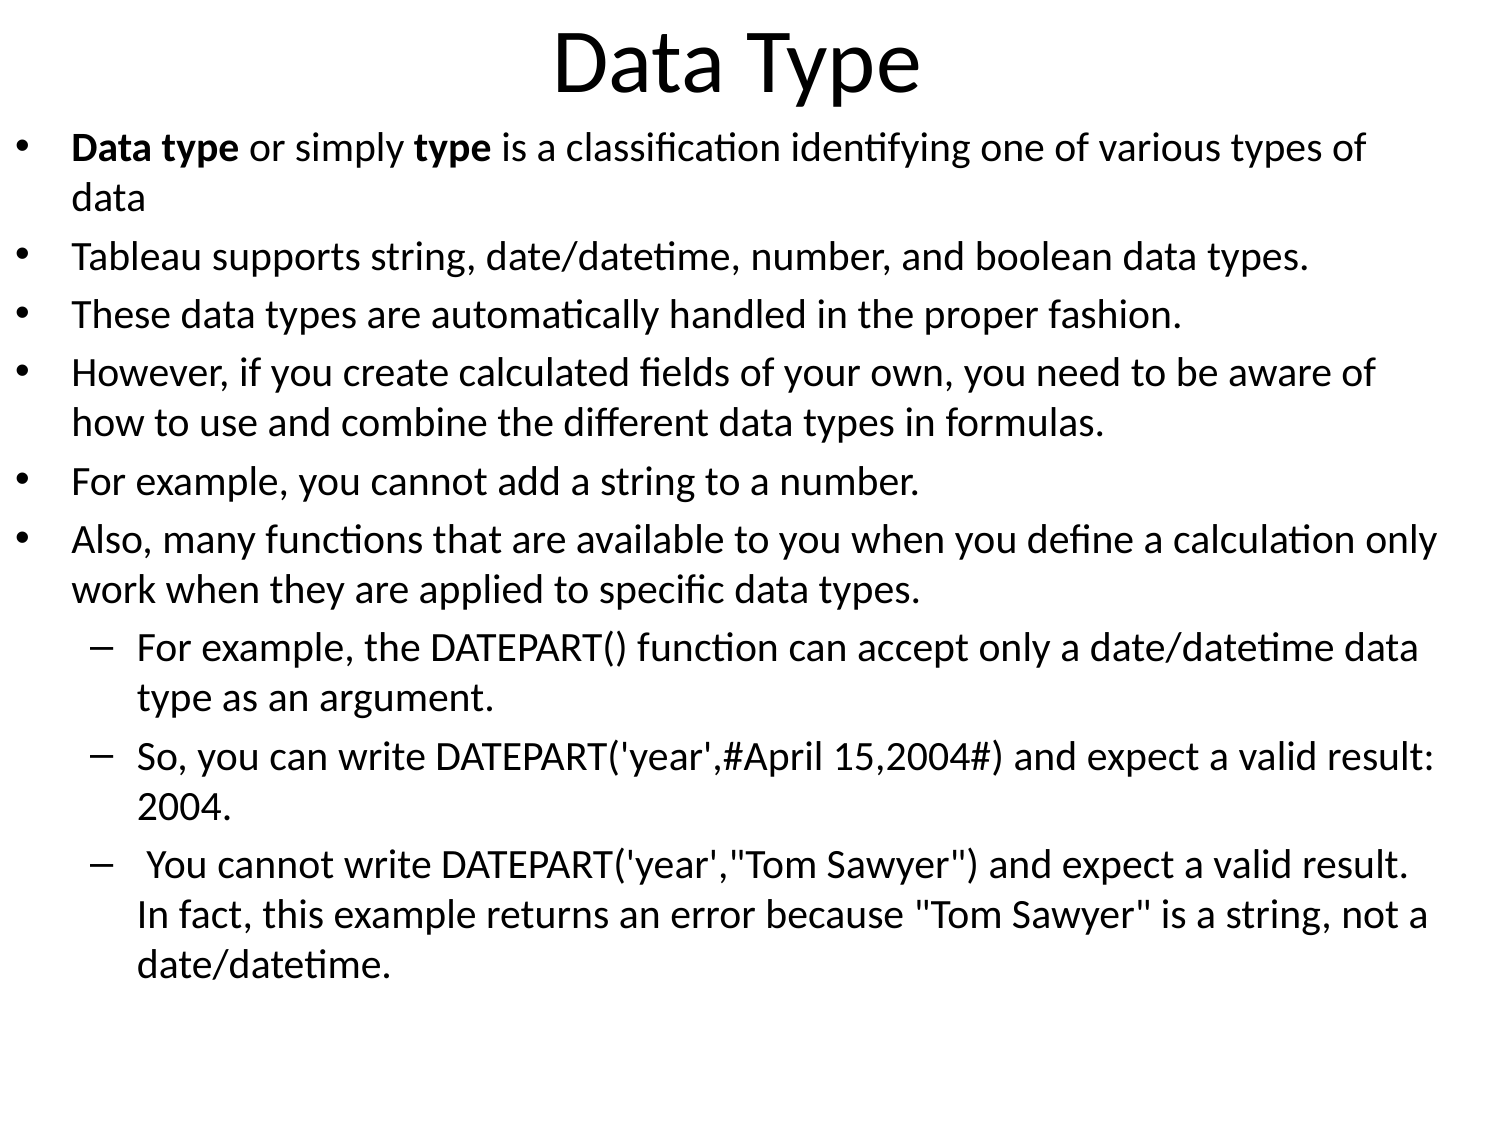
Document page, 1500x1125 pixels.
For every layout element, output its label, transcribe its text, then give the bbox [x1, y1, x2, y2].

title Data Type [62, 0, 1413, 112]
list Data type or simply type is a classification identifying one of various types of data Tableau supports string, date/datetime, number, and boolean data types. These data types are automatically handled in the proper fashion. However, if you create calculated fields of your own, you need to be aware of how to use and combine the different data types in formulas. For example, you cannot add a string to a number. Also, many functions that are available to you when you define a calculation only work when they are applied to specific data types. For example, the DATEPART() function can accept only a date/datetime data type as an argument. So, you can write DATEPART('year',#April 15,2004#) and expect a valid result: 2004. You cannot write DATEPART('year',"Tom Sawyer") and expect a valid result. In fact, this example returns an error because "Tom Sawyer" is a string, not a date/datetime. [0, 112, 1463, 855]
